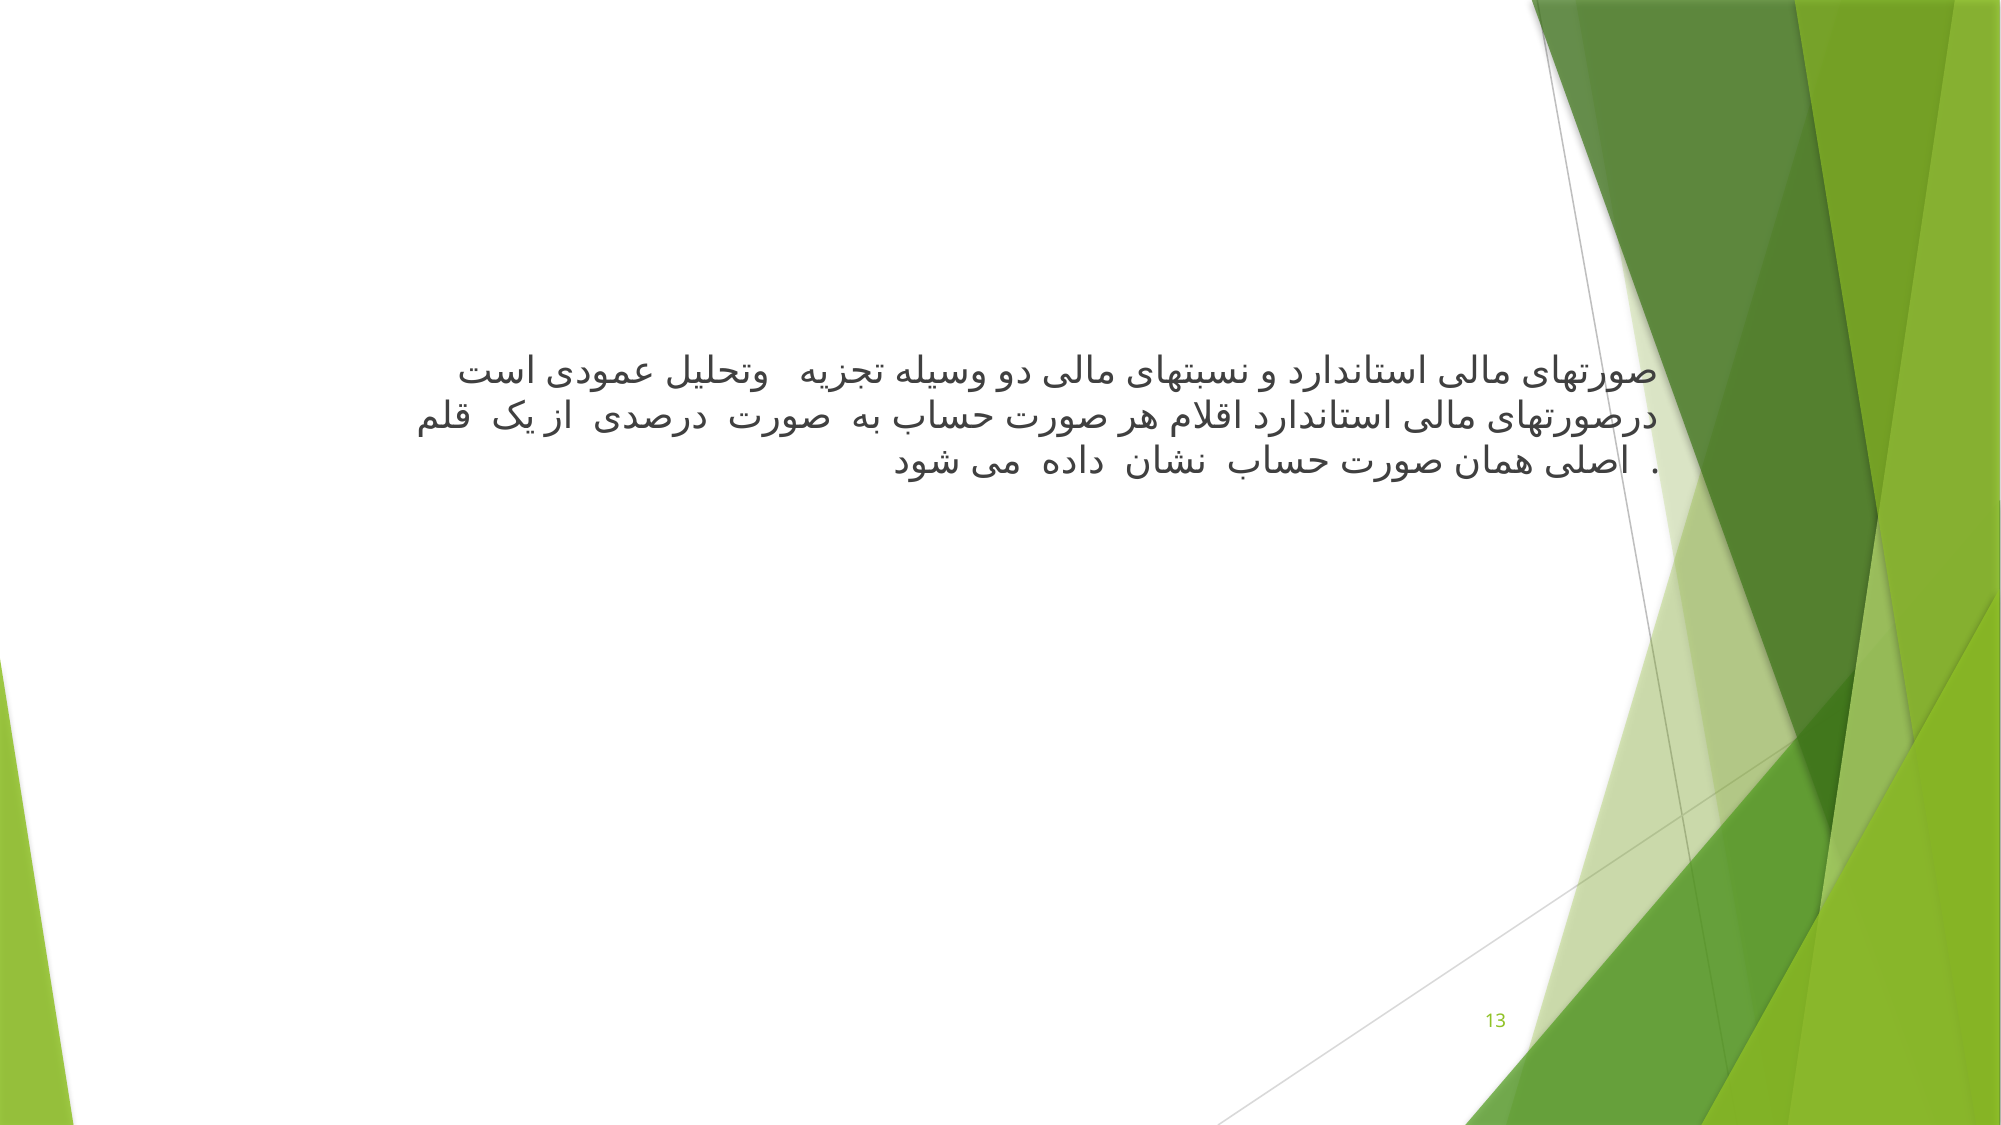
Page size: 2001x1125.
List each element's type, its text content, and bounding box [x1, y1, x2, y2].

list صورتهای مالی استاندارد و نسبتهای مالی دو وسیله تجزیه وتحلیل عمودی است درصورتهای مالی استاندارد اقلام هر صورت حساب به صورت درصدی از یک قلم اصلی همان صورت حساب نشان داده می شود . [338, 338, 1675, 754]
slide_number 13 [1409, 991, 1522, 1051]
